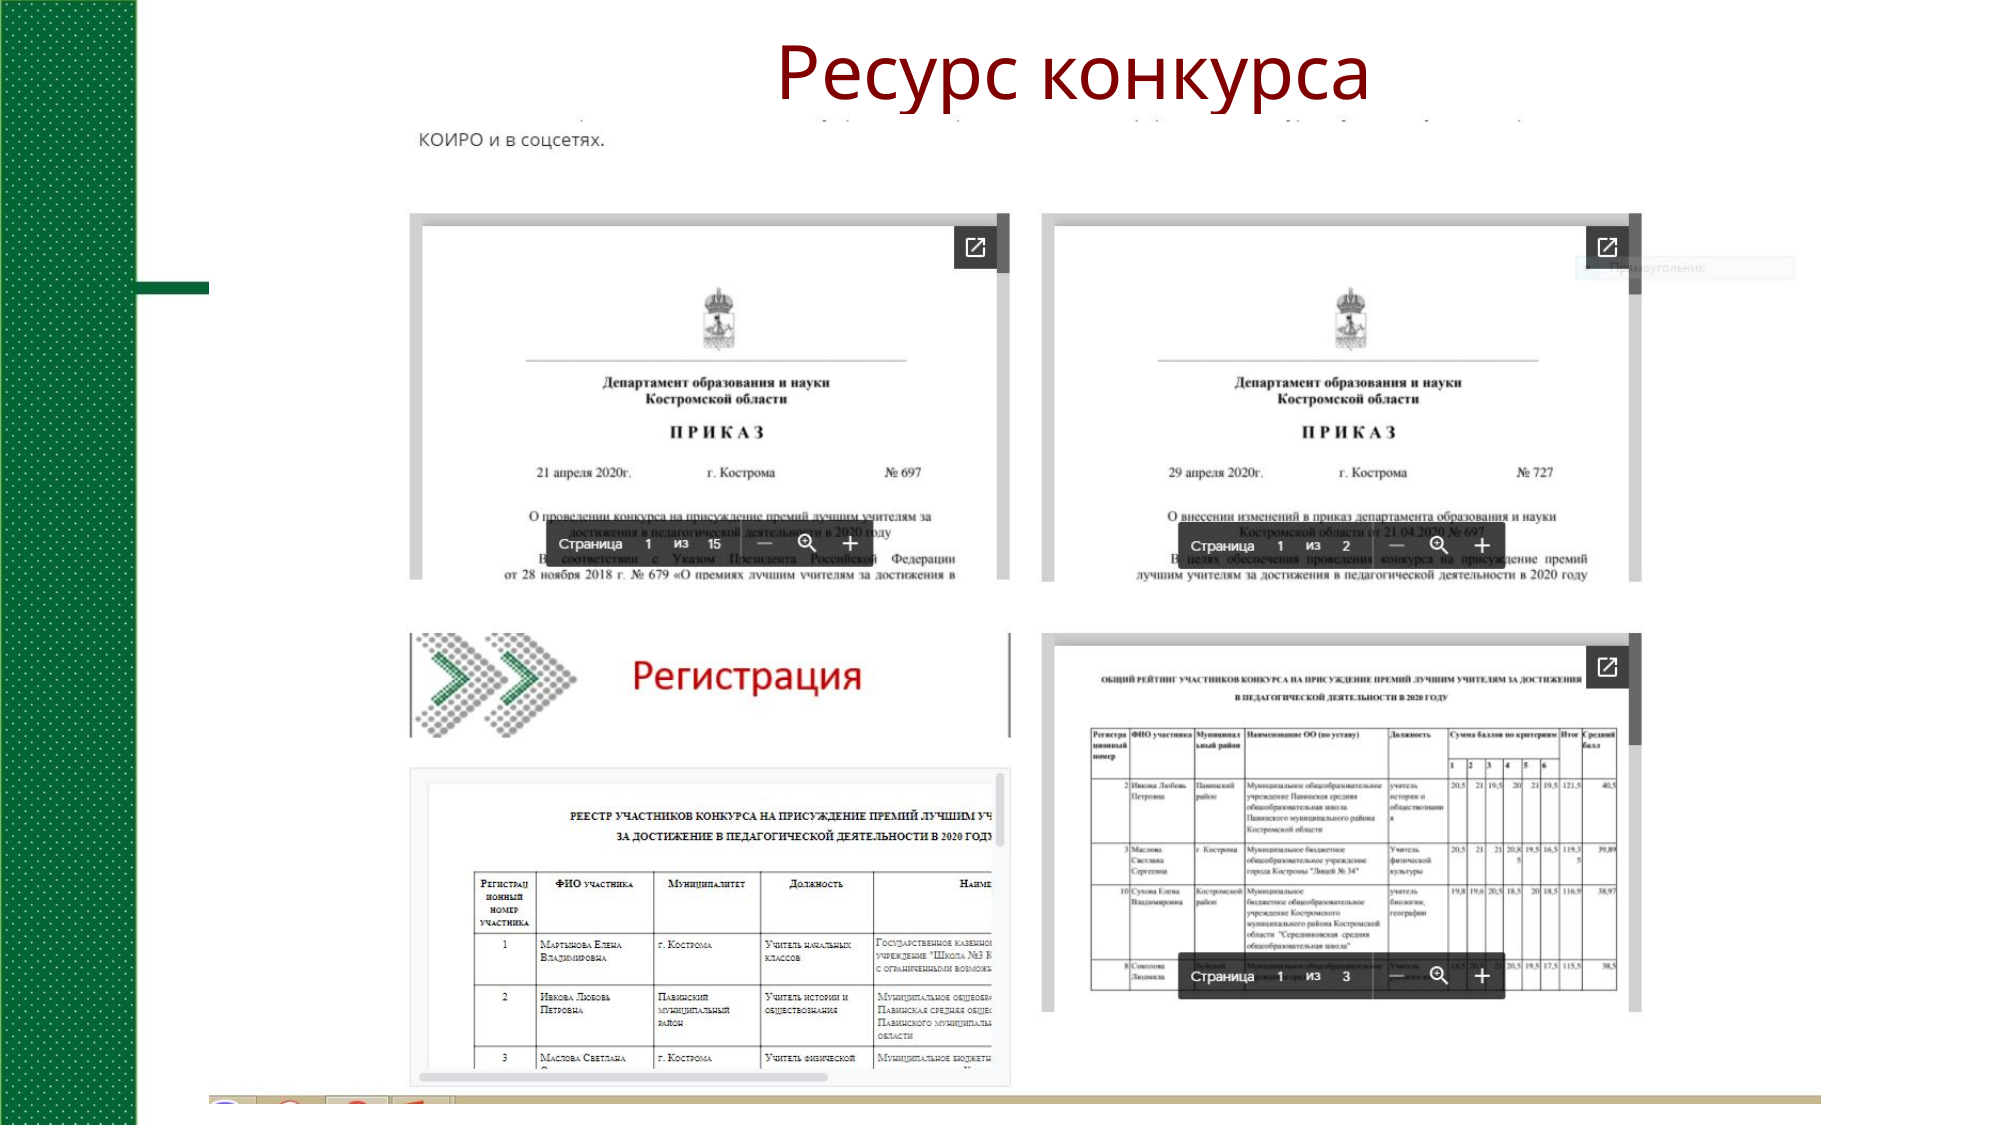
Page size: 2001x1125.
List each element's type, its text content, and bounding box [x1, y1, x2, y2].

picture [0, 0, 2001, 1125]
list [209, 114, 1821, 1104]
title Ресурс конкурса [187, 0, 1961, 150]
